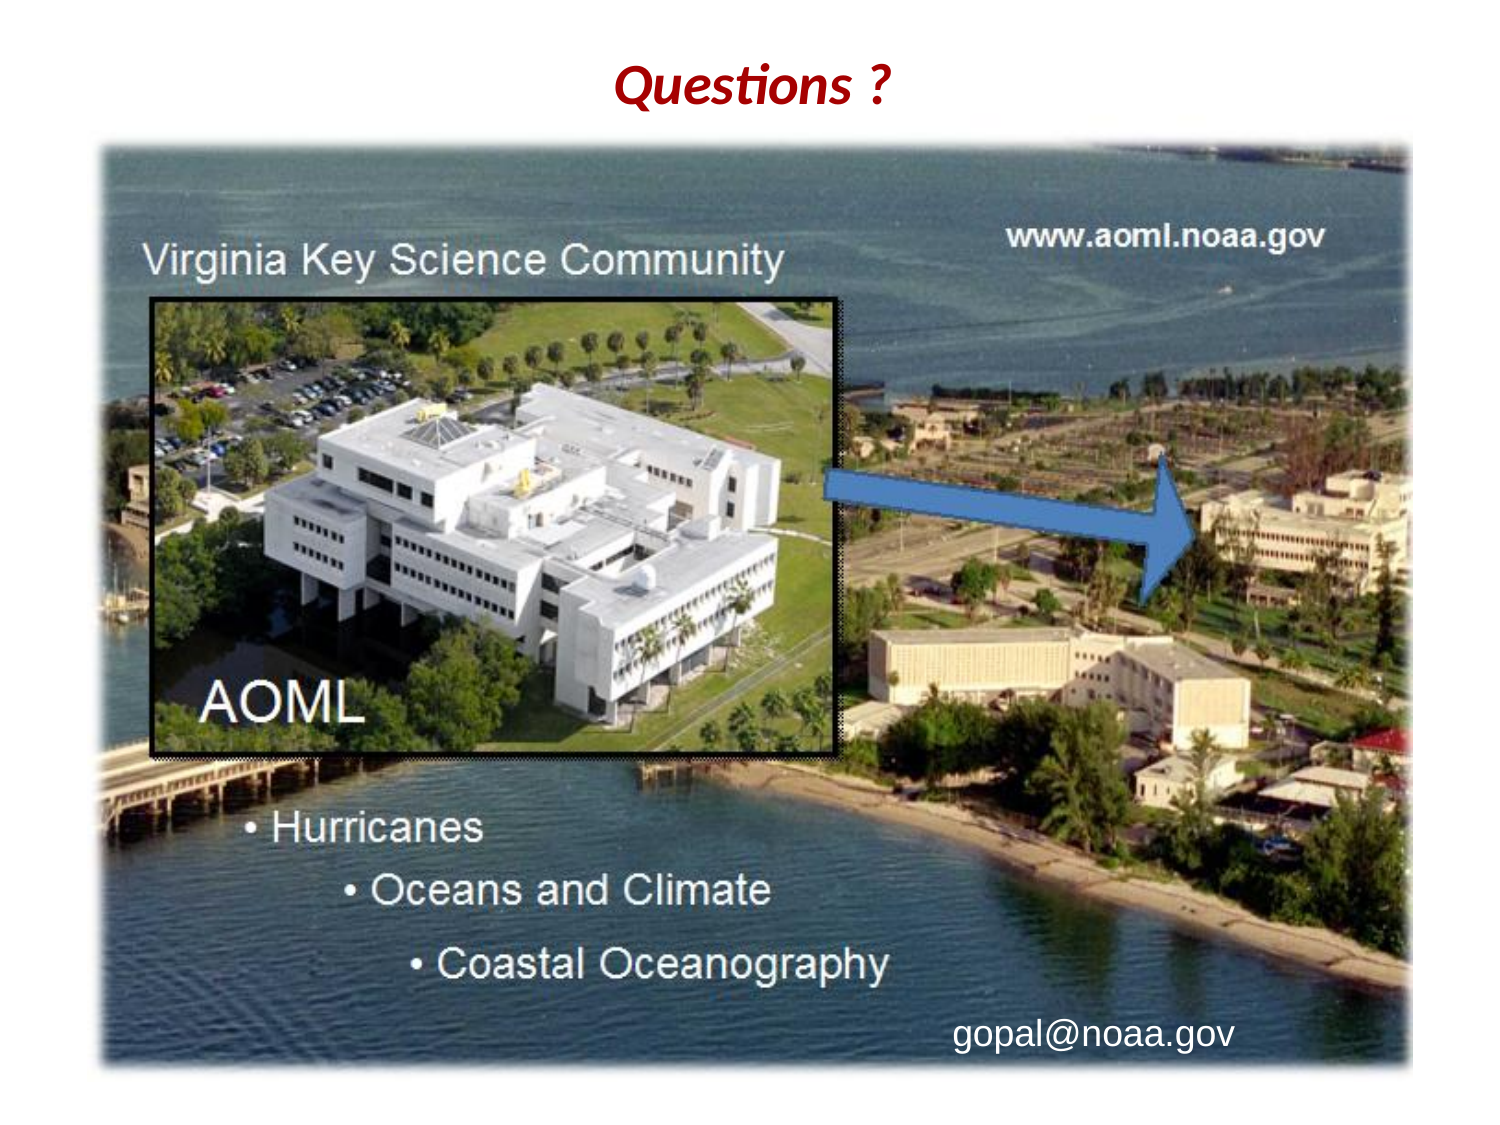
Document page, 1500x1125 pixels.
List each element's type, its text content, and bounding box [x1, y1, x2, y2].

text_box Questions ? [62, 24, 1338, 150]
picture [87, 87, 1413, 1082]
